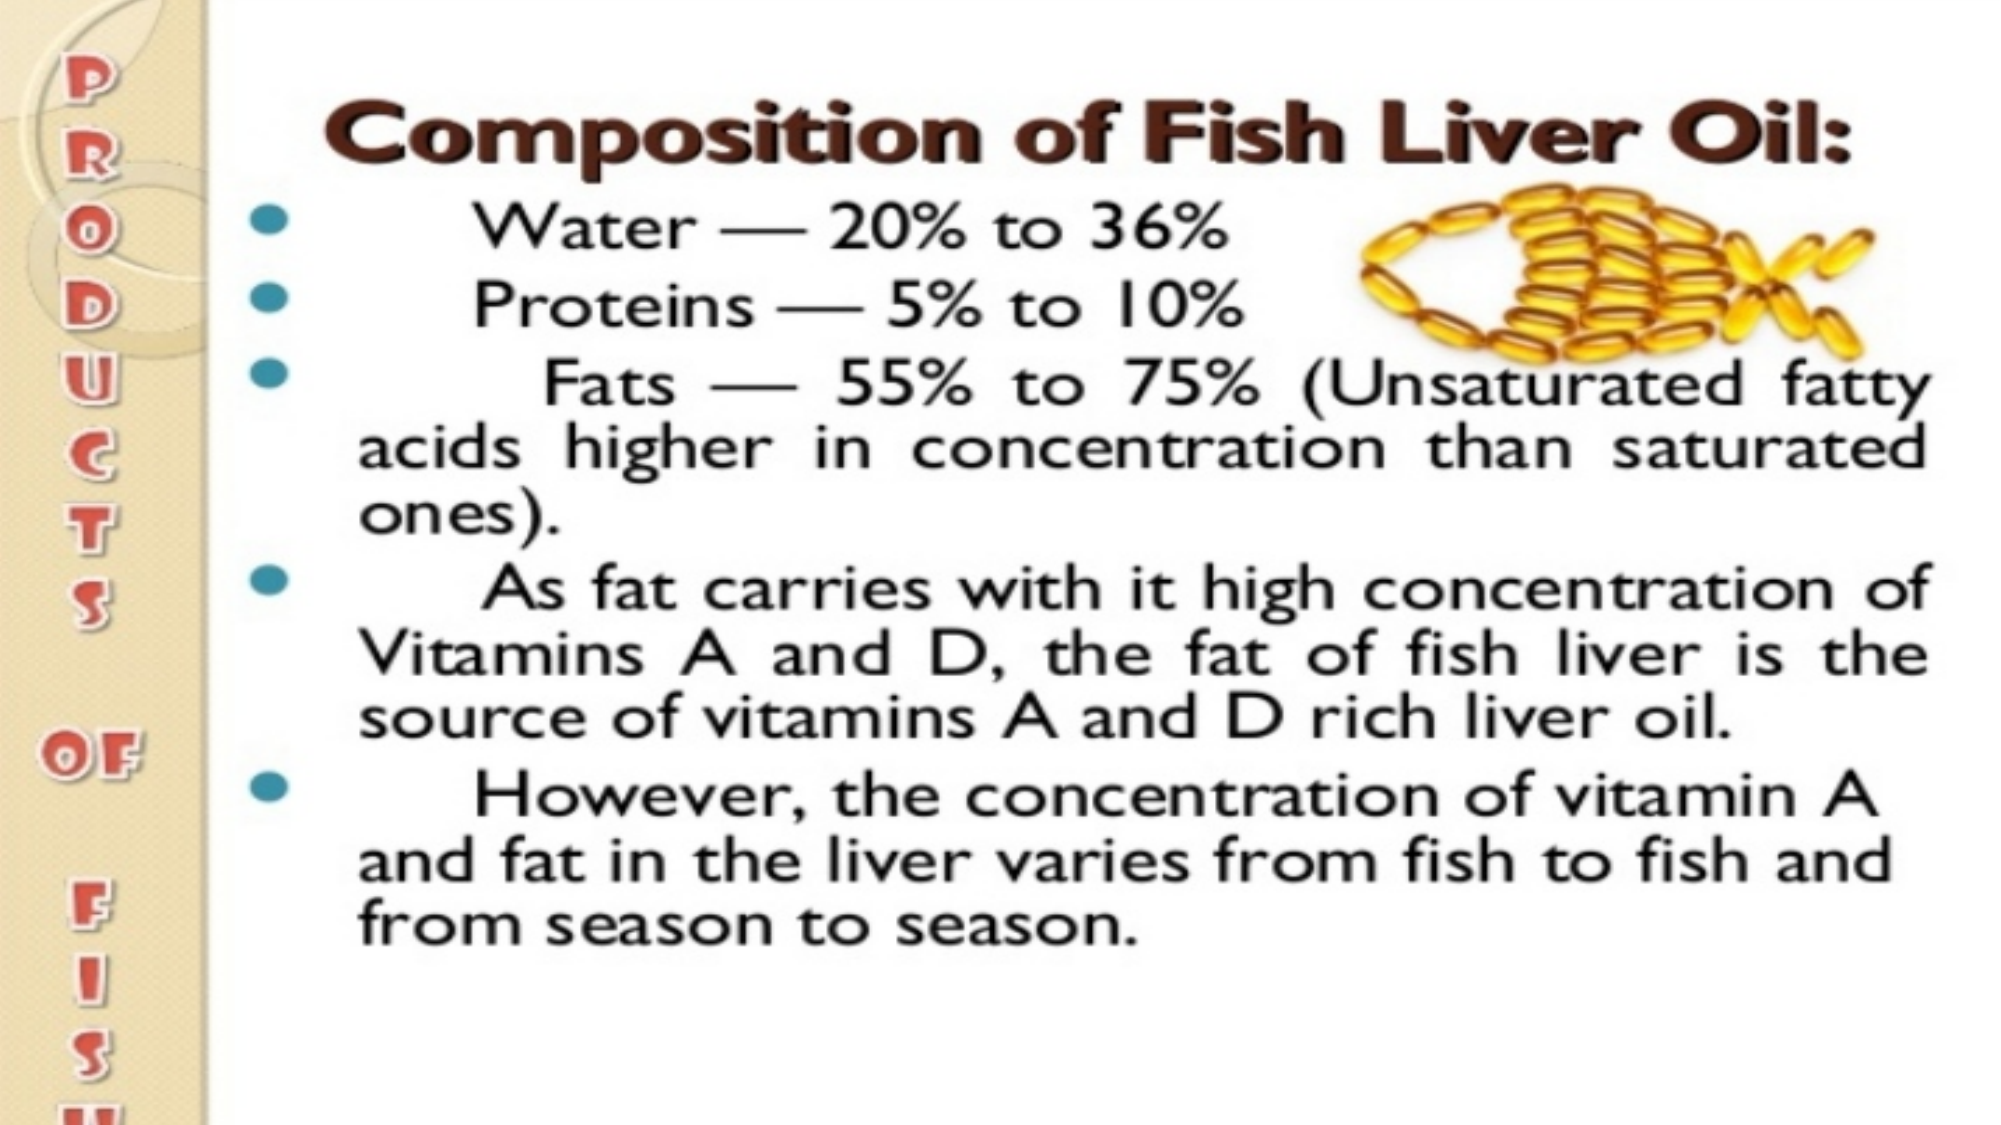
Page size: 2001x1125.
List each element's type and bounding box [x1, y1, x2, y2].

list [0, 0, 2000, 1125]
